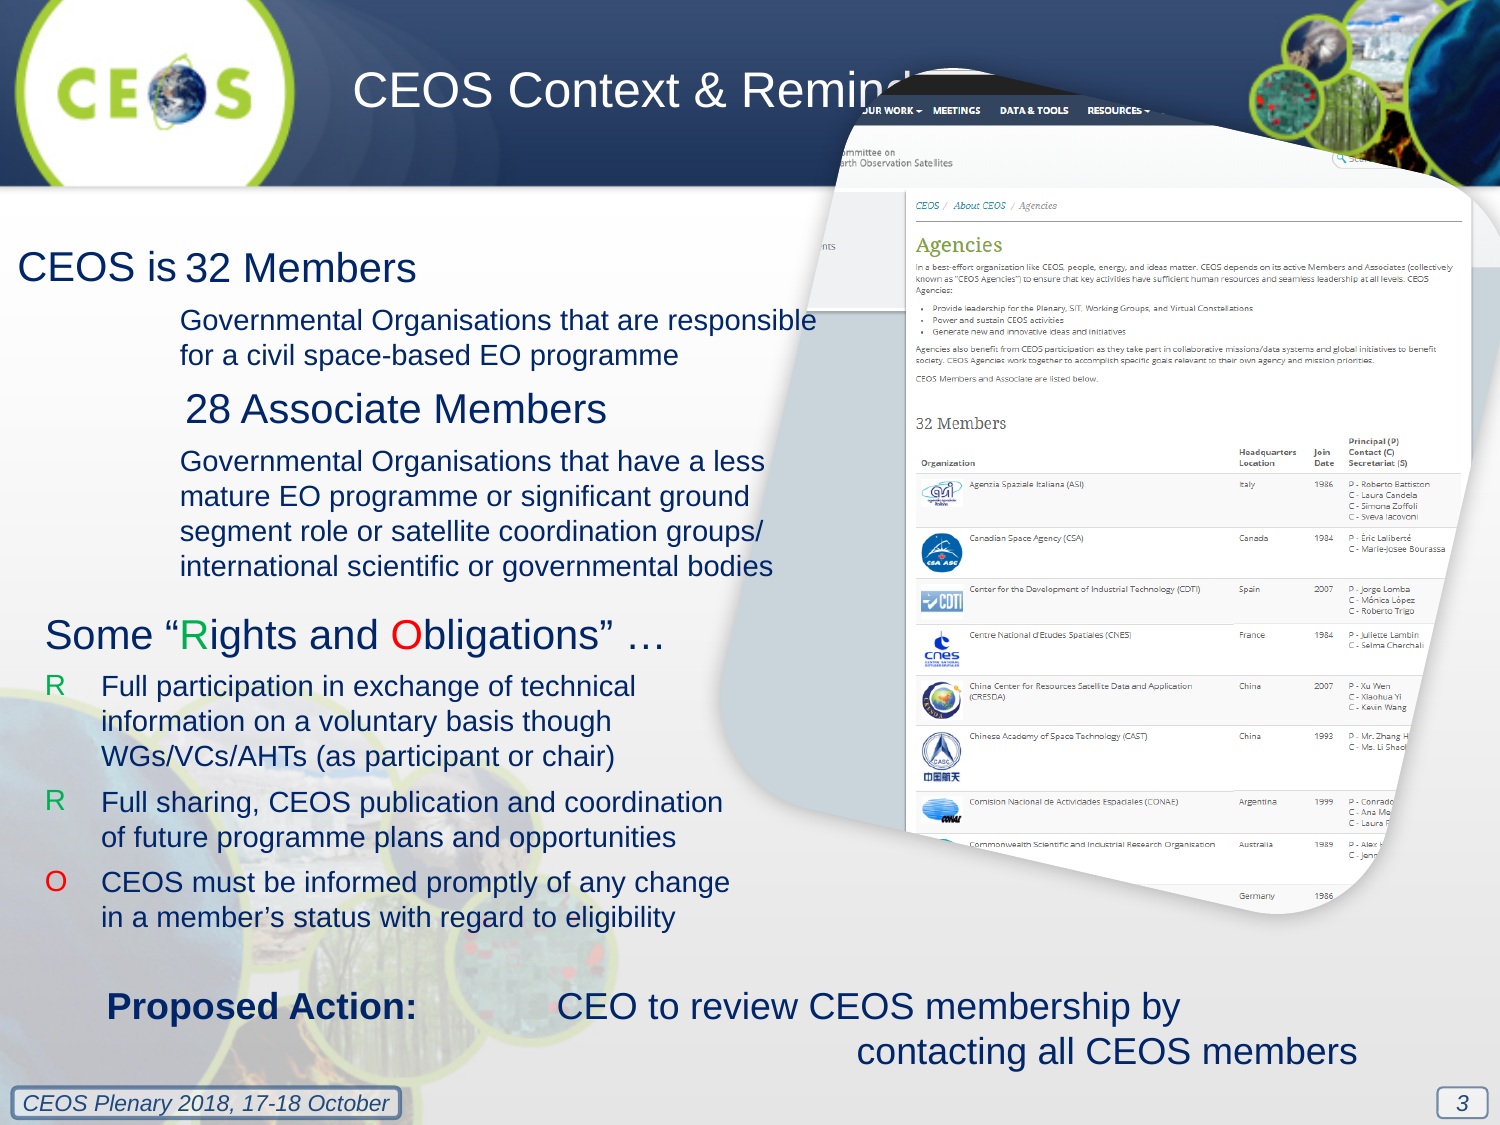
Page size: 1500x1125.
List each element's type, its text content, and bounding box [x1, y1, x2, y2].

text_box 32 Members Governmental Organisations that are responsible for a civil space-based EO programme 28 Associate Members Governmental Organisations that have a less mature EO programme or significant ground segment role or satellite coordination groups/ international scientific or governmental bodies [95, 233, 773, 593]
list Some “Rights and Obligations” … Full participation in exchange of technical information on a voluntary basis though WGs/VCs/AHTs (as participant or chair) Full sharing, CEOS publication and coordination of future programme plans and opportunities CEOS must be informed promptly of any change in a member’s status with regard to eligibility [24, 600, 763, 963]
text_box CEOS is [2, 232, 193, 298]
list CEOS Context & Reminders [337, 50, 1150, 138]
slide_number 3 [1436, 1086, 1489, 1120]
picture [0, 0, 1500, 1125]
text_box Proposed Action: CEO to review CEOS membership by contacting all CEOS members [91, 974, 1384, 1080]
